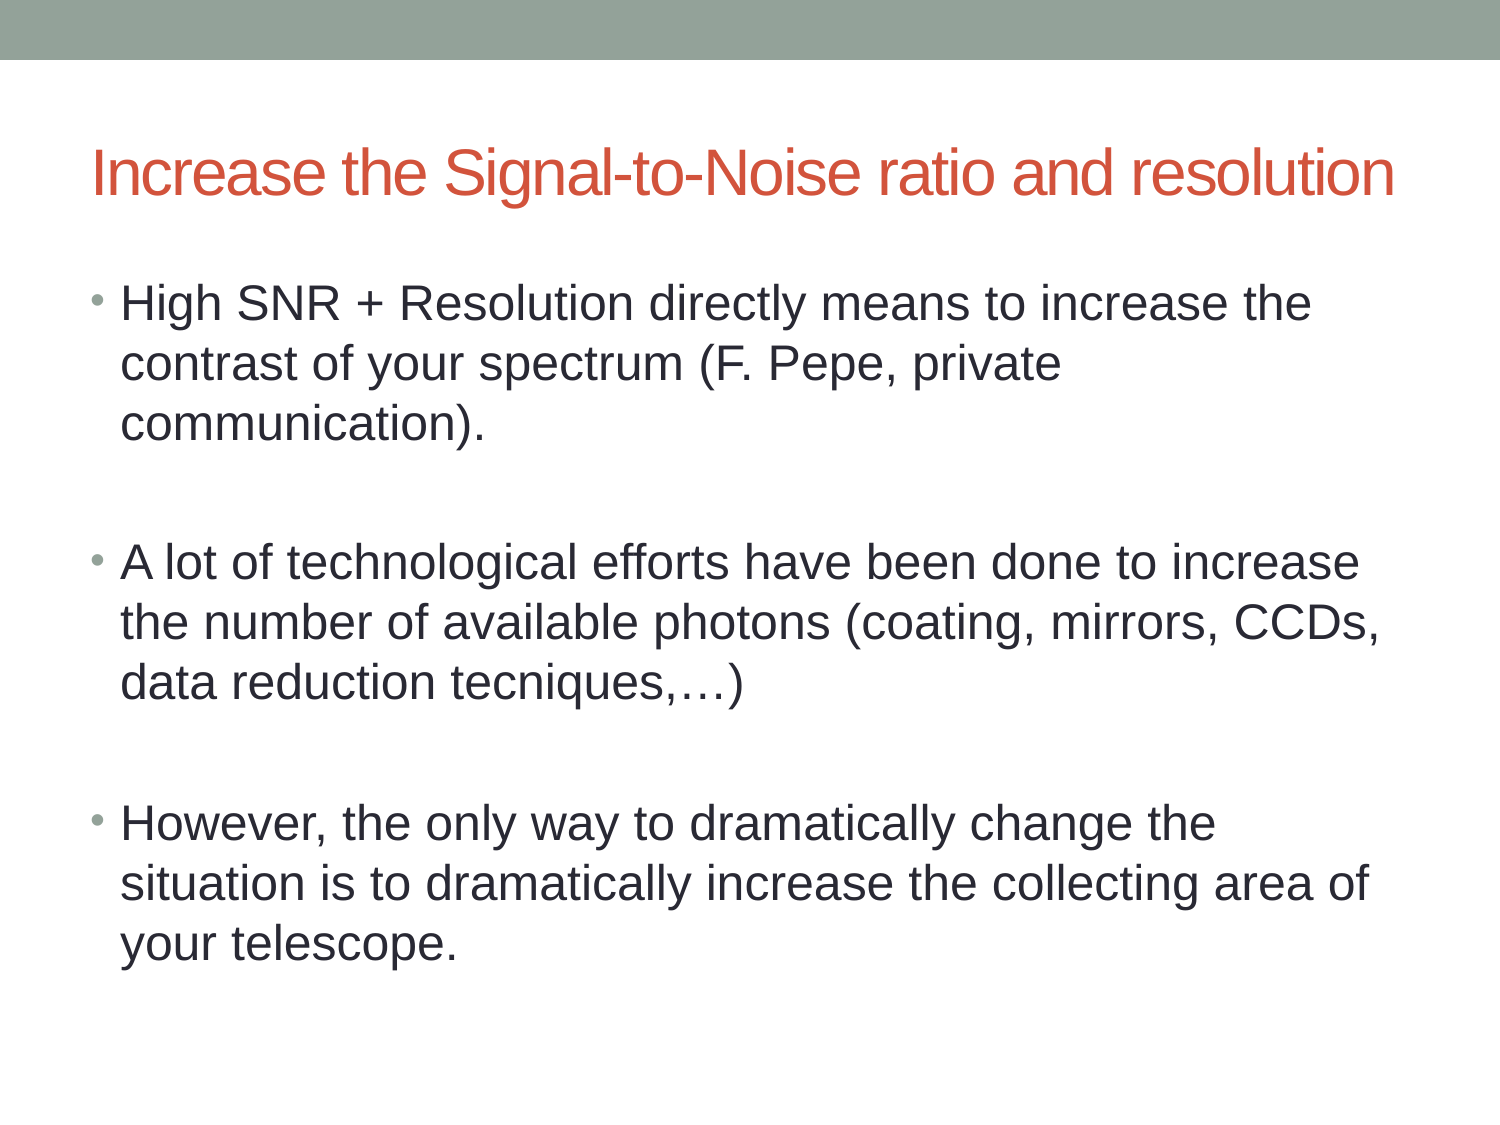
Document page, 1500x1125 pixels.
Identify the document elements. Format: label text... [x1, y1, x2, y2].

title Increase the Signal-to-Noise ratio and resolution [75, 87, 1425, 250]
list High SNR + Resolution directly means to increase the contrast of your spectrum (F. Pepe, private communication). A lot of technological efforts have been done to increase the number of available photons (coating, mirrors, CCDs, data reduction tecniques,…) However, the only way to dramatically change the situation is to dramatically increase the collecting area of your telescope. [75, 262, 1425, 1063]
